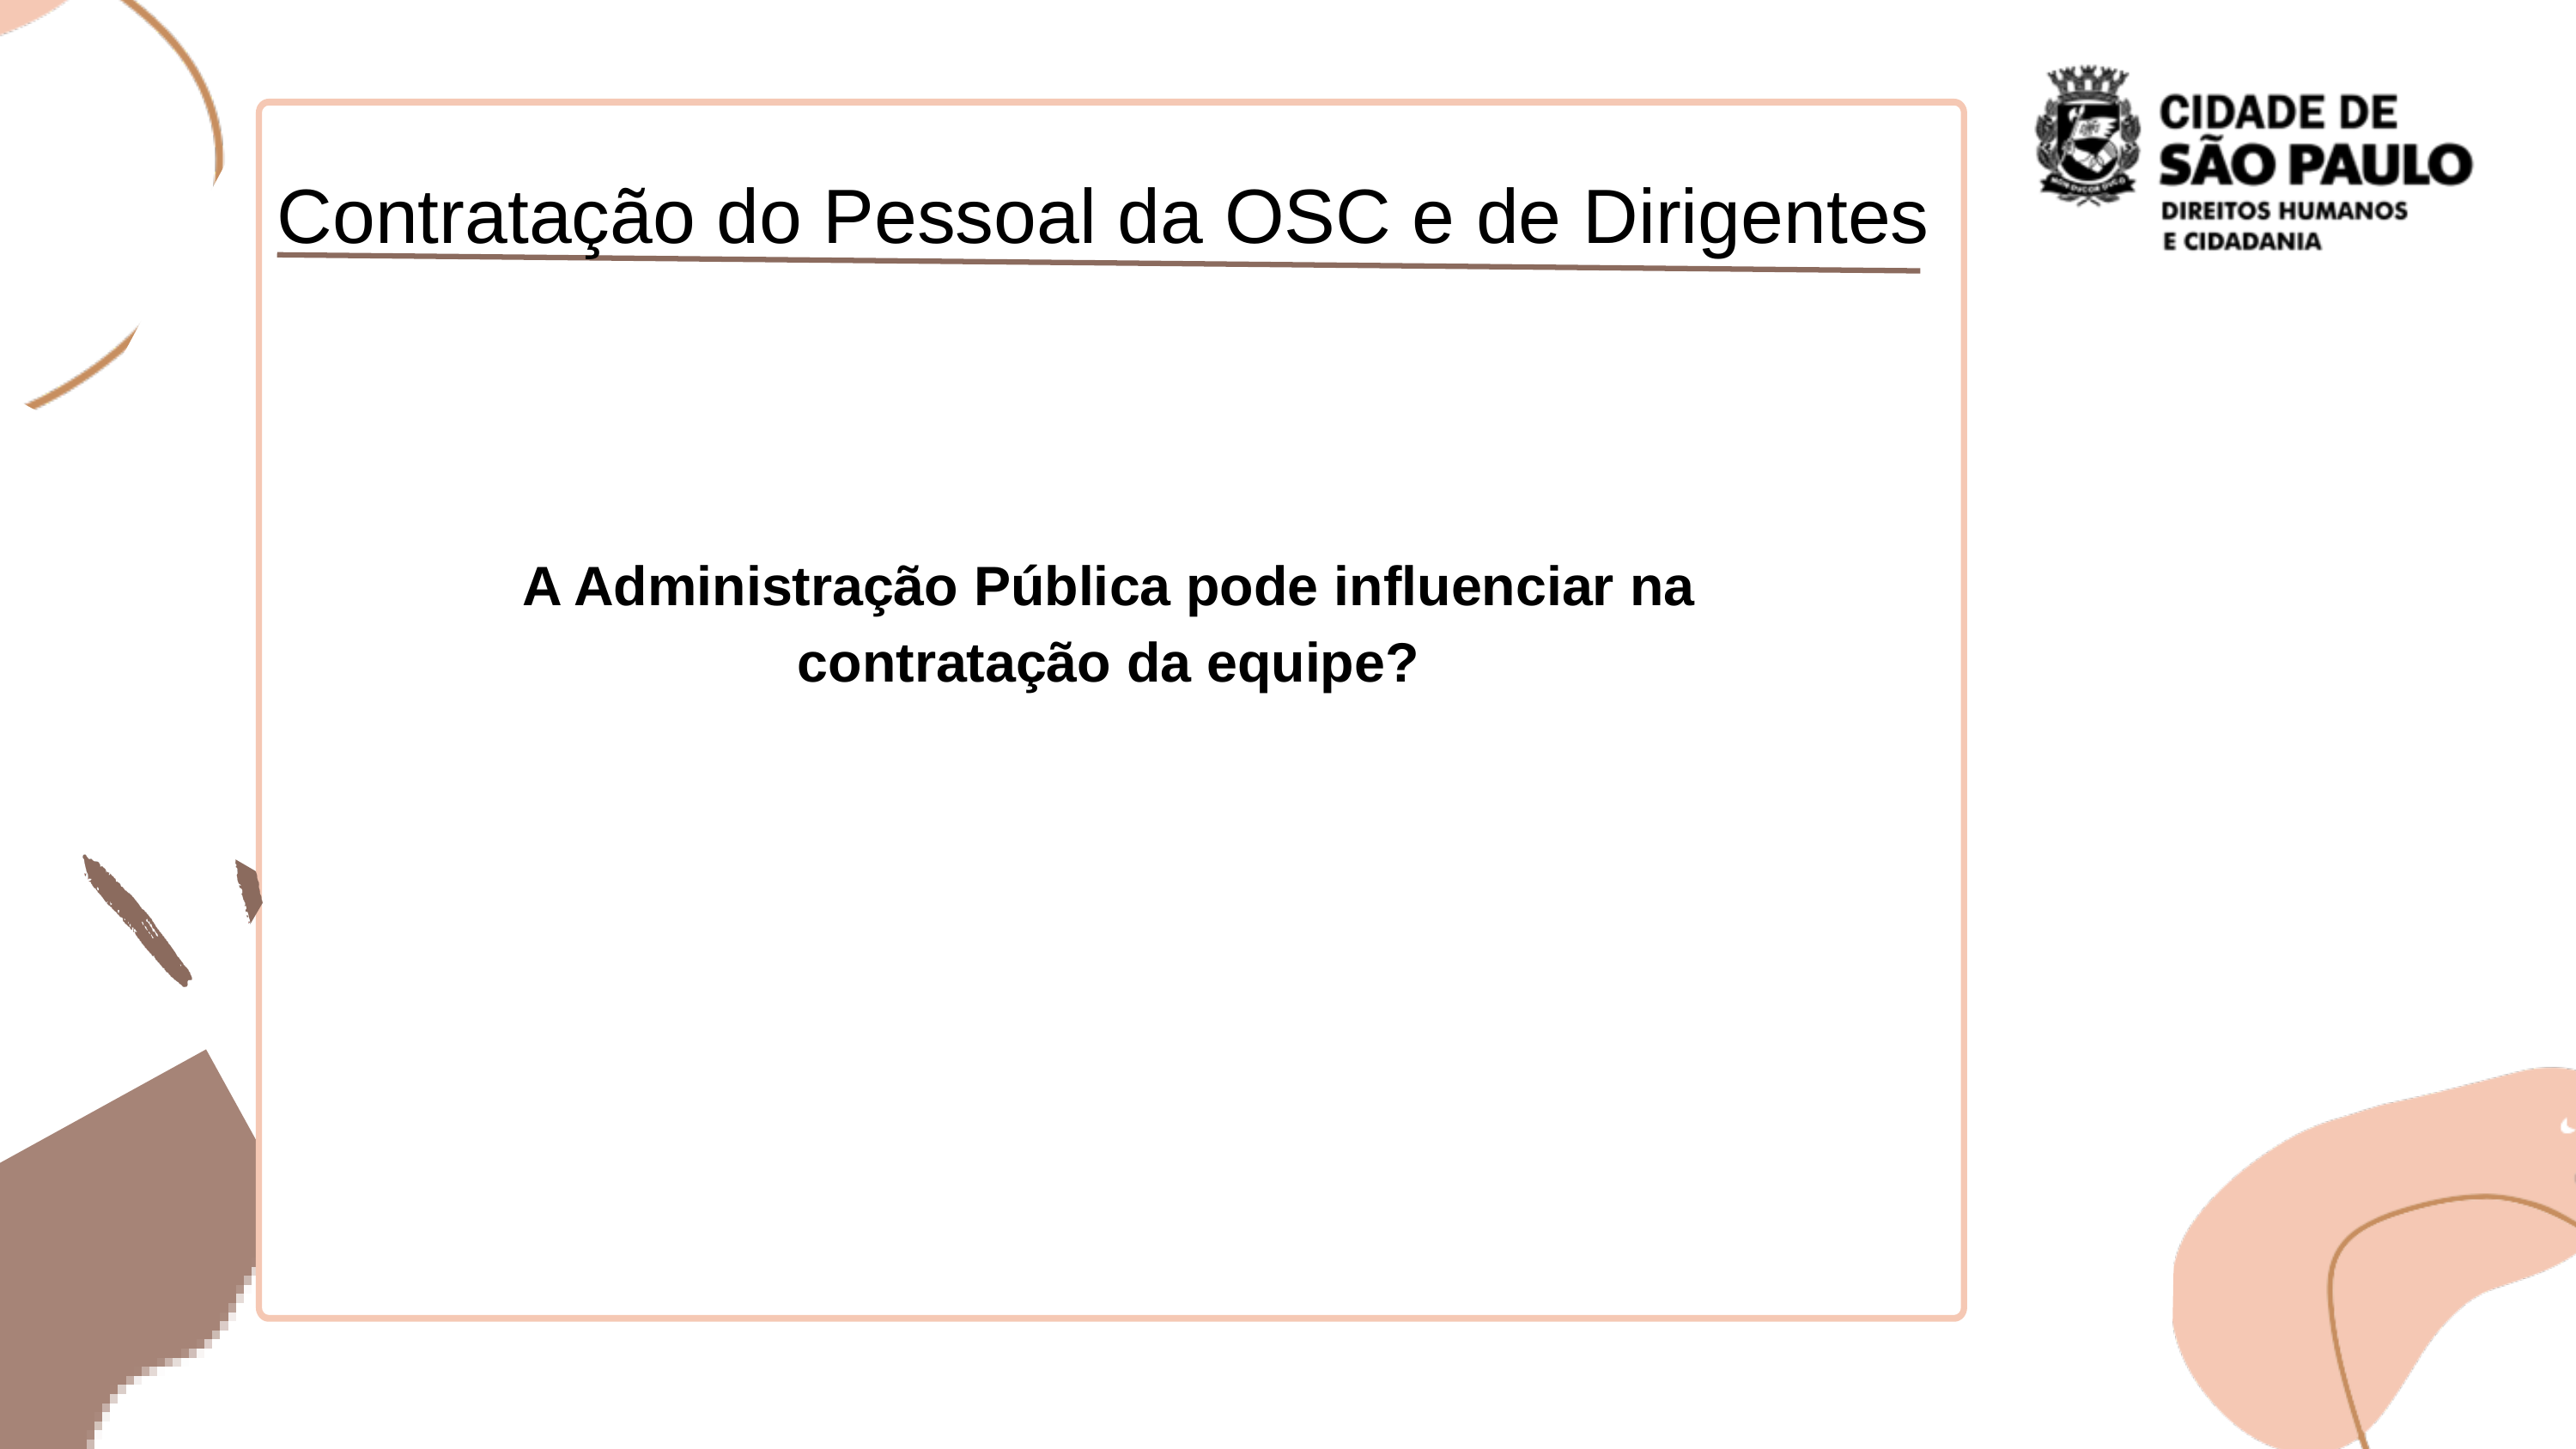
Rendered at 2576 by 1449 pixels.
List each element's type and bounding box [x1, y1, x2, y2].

text_box [2170, 1035, 2576, 1449]
text_box [276, 254, 1921, 271]
text_box [0, 785, 251, 1066]
text_box [0, 1049, 427, 1449]
text_box [0, 0, 313, 434]
picture [2010, 58, 2476, 258]
text_box [255, 98, 1968, 1322]
